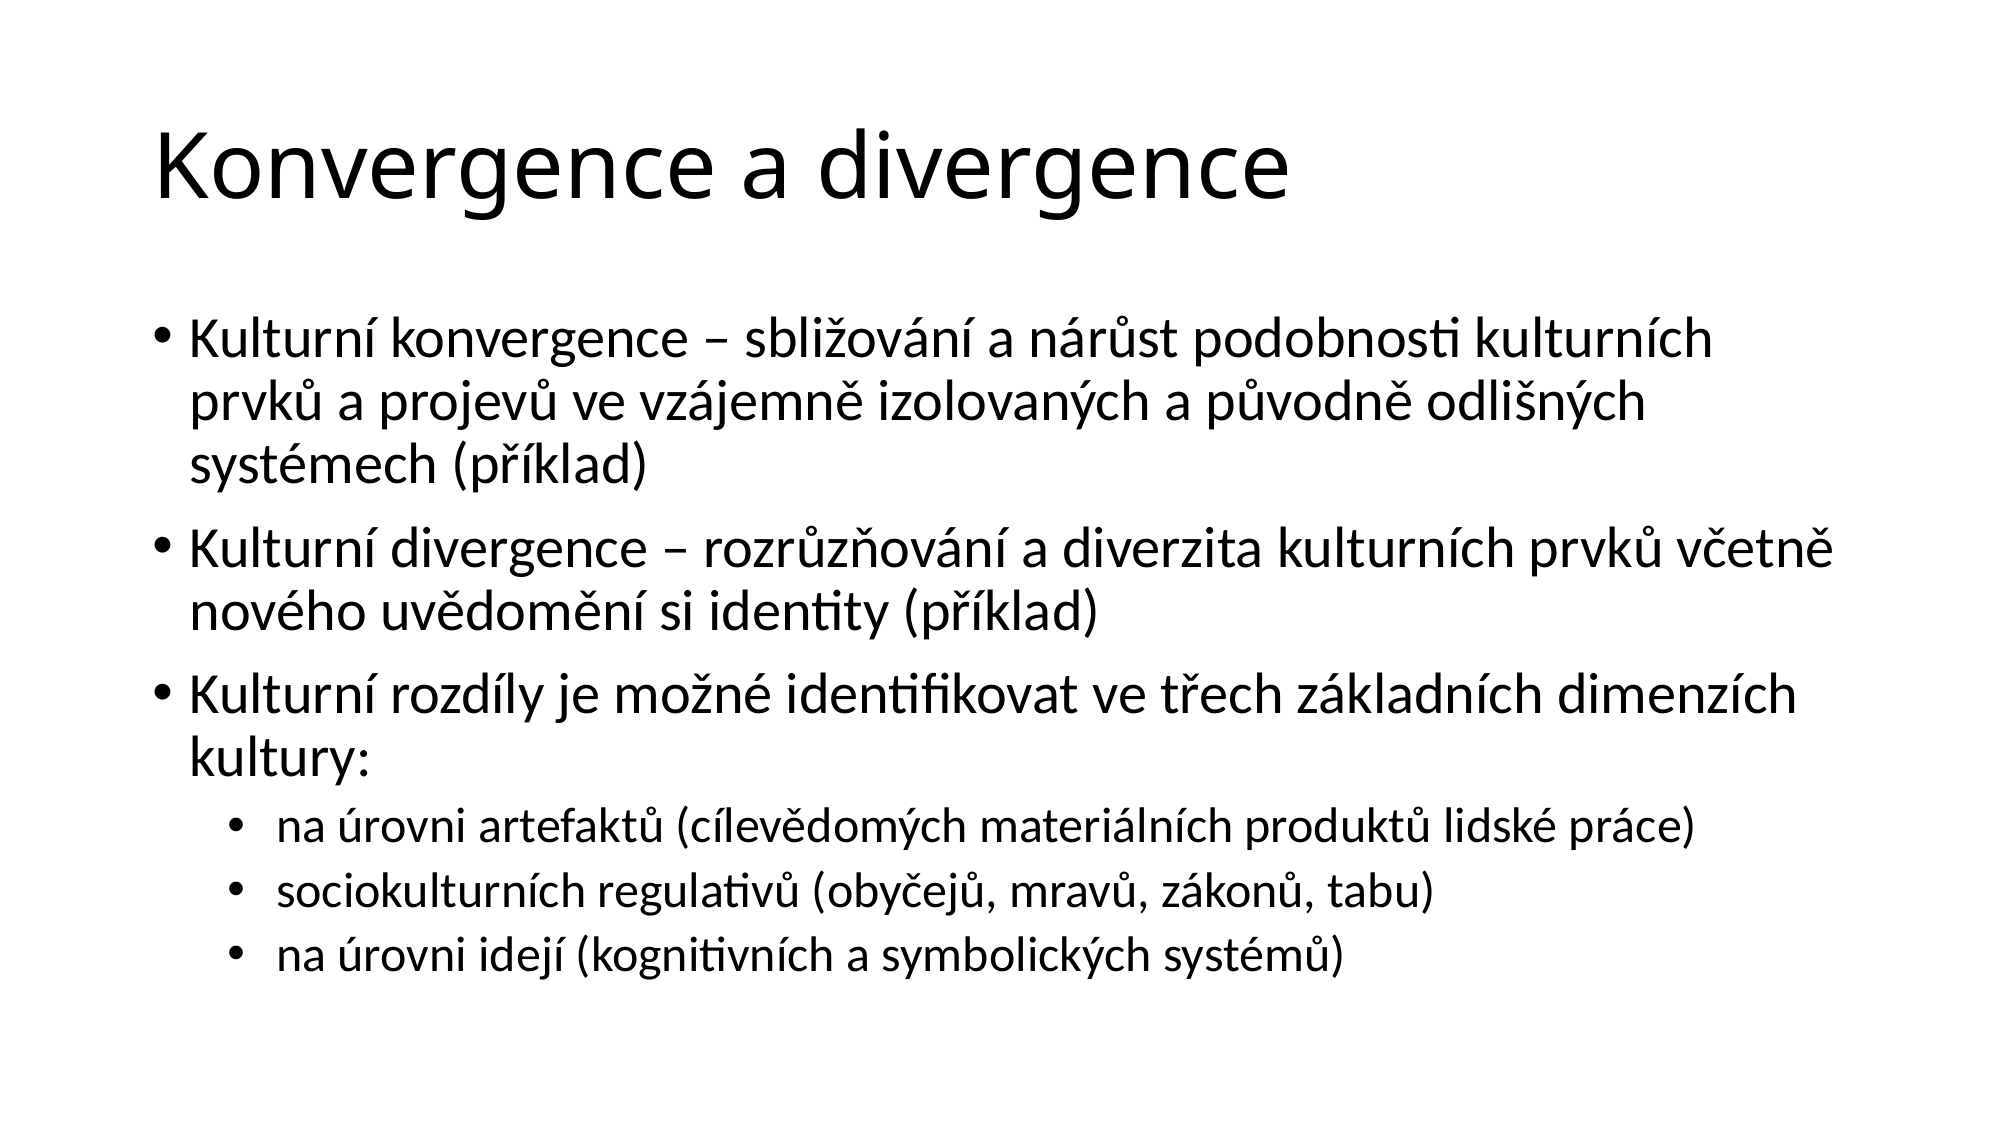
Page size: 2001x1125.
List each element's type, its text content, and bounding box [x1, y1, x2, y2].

title Konvergence a divergence [137, 59, 1863, 278]
list Kulturní konvergence – sbližování a nárůst podobnosti kulturních prvků a projevů ve vzájemně izolovaných a původně odlišných systémech (příklad) Kulturní divergence – rozrůzňování a diverzita kulturních prvků včetně nového uvědomění si identity (příklad) Kulturní rozdíly je možné identifikovat ve třech základních dimenzích kultury: na úrovni artefaktů (cílevědomých materiálních produktů lidské práce) sociokulturních regulativů (obyčejů, mravů, zákonů, tabu) na úrovni idejí (kognitivních a symbolických systémů) [137, 299, 1863, 1014]
